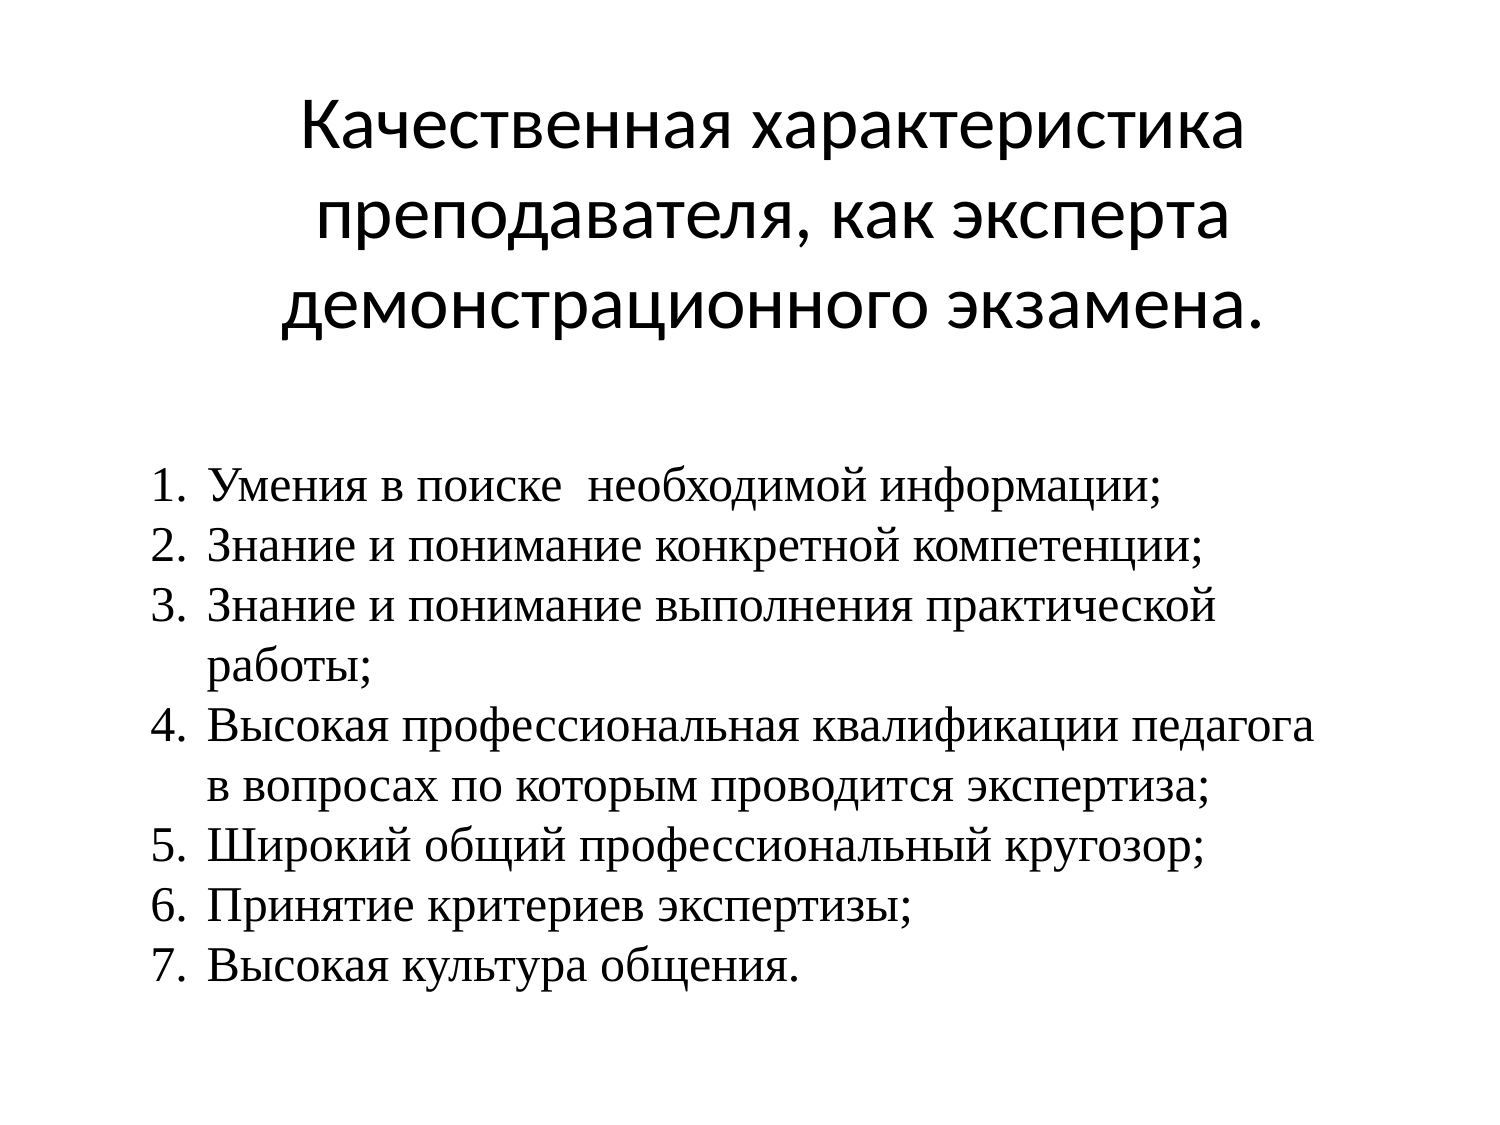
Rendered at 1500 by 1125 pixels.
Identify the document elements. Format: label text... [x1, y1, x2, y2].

text_box Качественная характеристика преподавателя, как эксперта демонстрационного экзамена. [123, 66, 1424, 512]
text_box Умения в поиске необходимой информации; Знание и понимание конкретной компетенции; Знание и понимание выполнения практической работы; Высокая профессиональная квалификации педагога в вопросах по которым проводится экспертиза; Широкий общий профессиональный кругозор; Принятие критериев экспертизы; Высокая культура общения. [135, 444, 1353, 1000]
